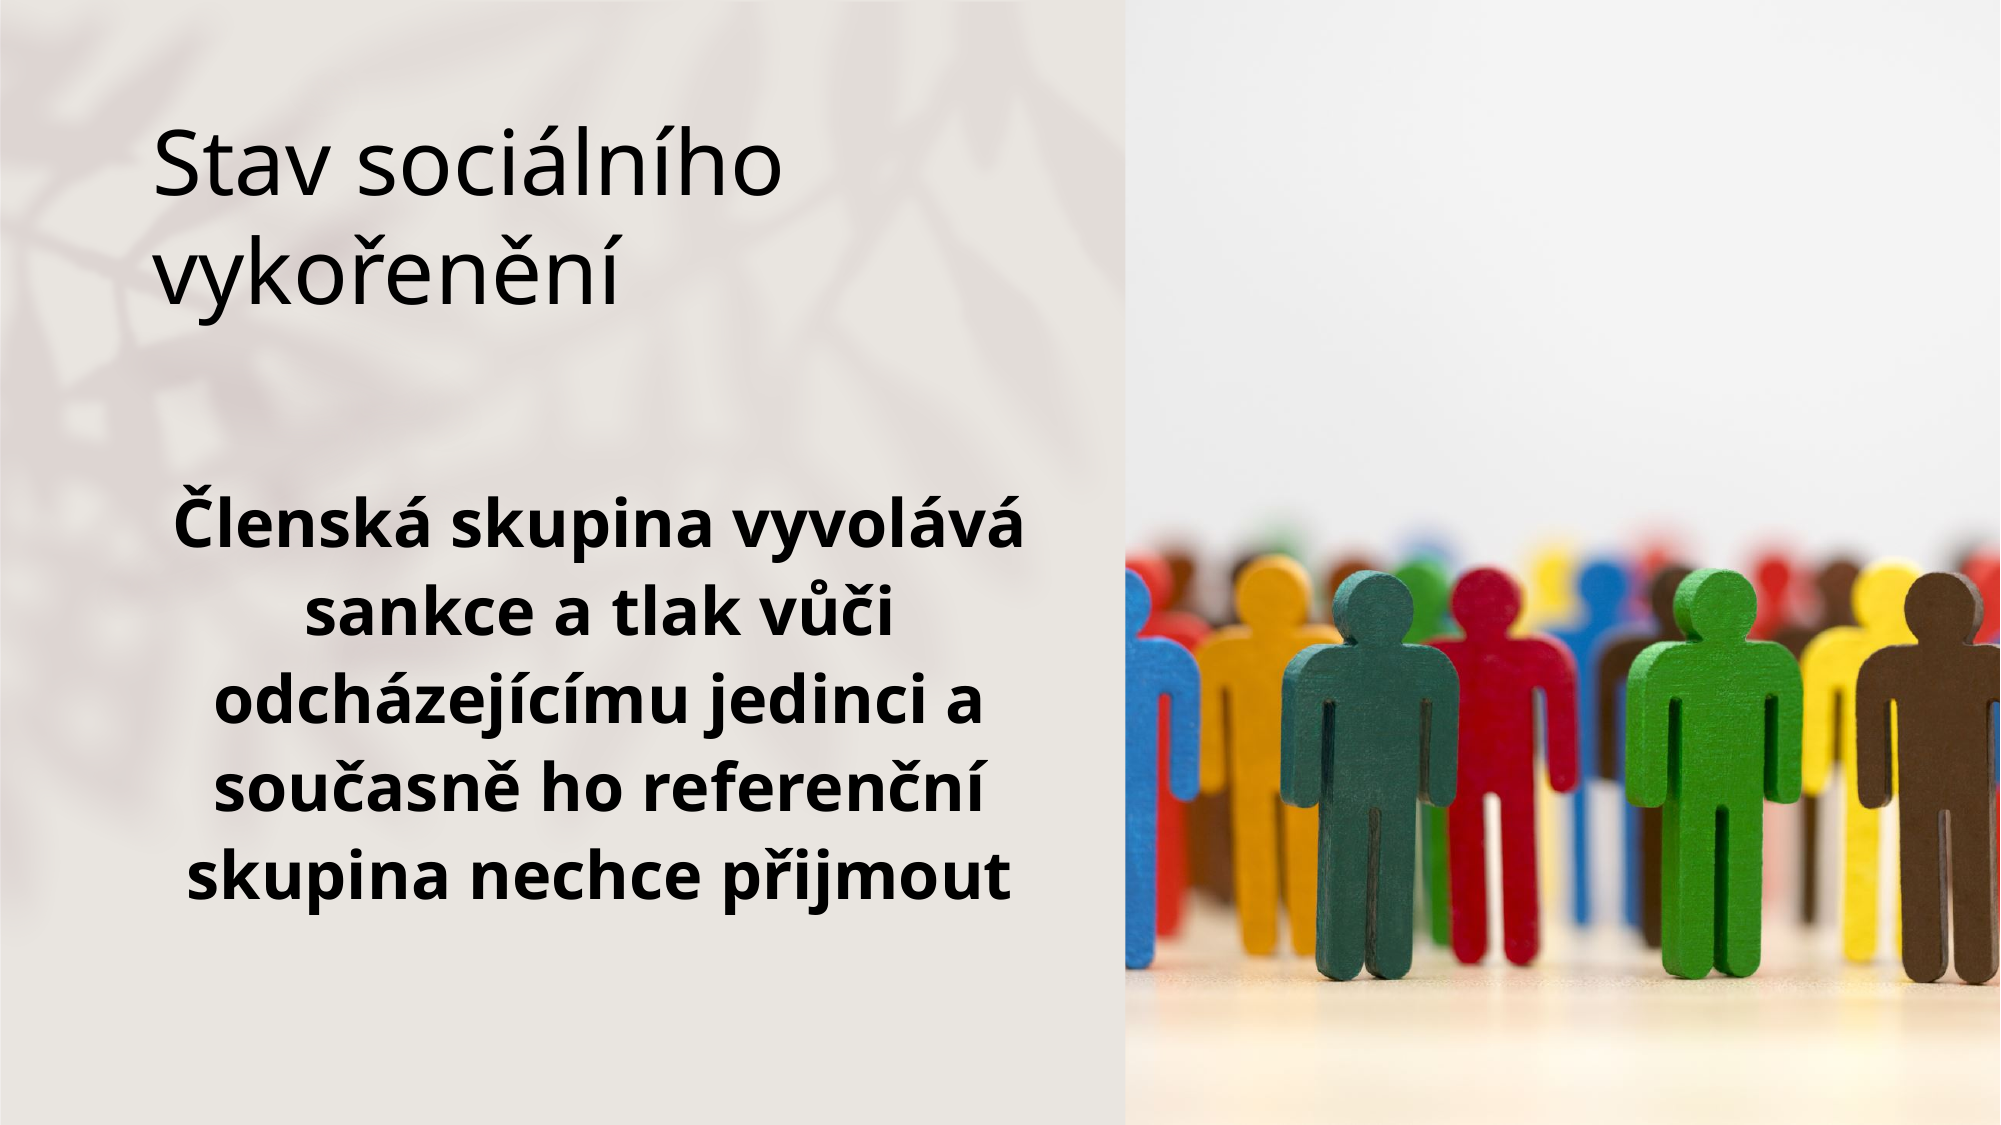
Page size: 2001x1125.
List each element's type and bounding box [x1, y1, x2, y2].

text_box [0, 0, 1125, 1125]
picture [1125, 0, 2000, 1125]
